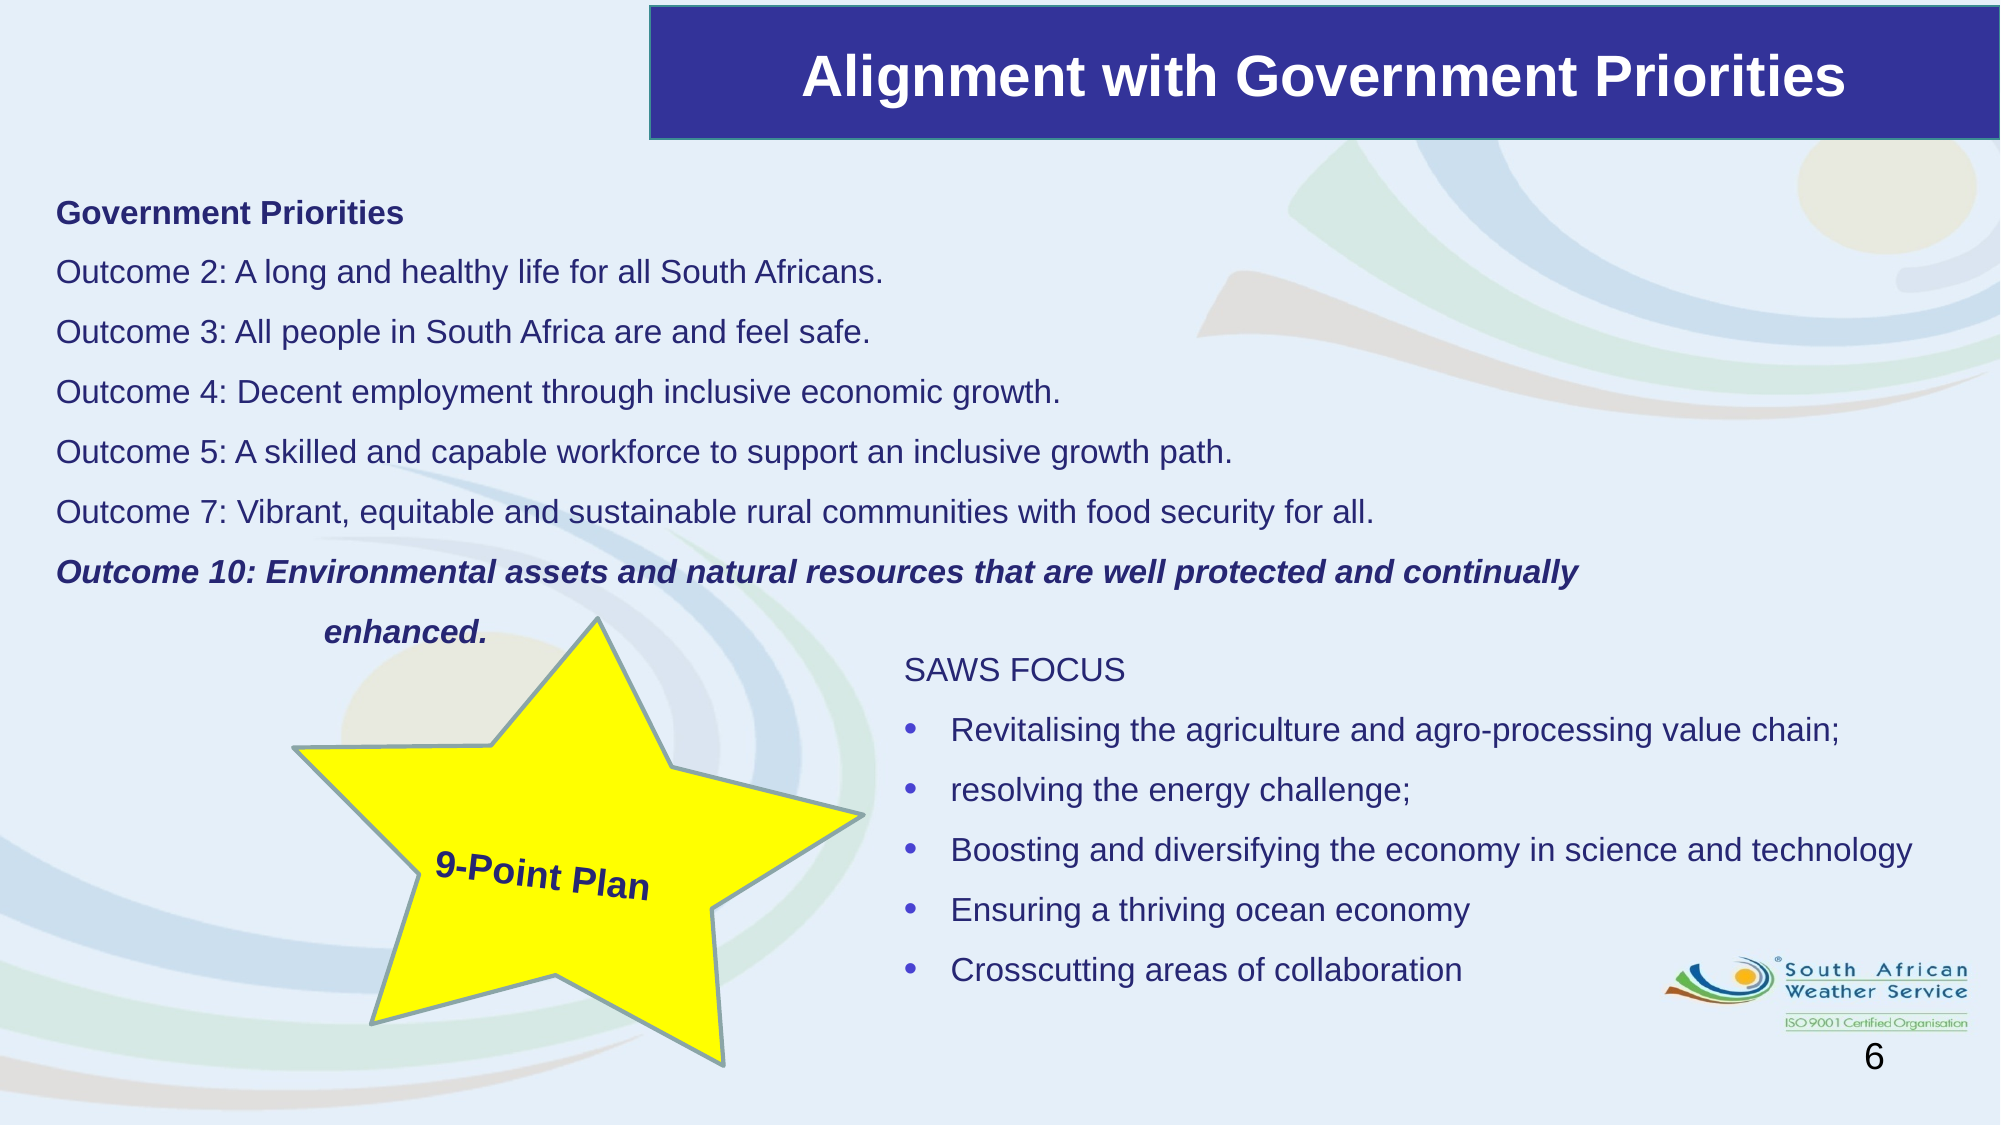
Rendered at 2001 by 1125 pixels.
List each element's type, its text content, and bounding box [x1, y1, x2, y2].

text_box SAWS FOCUS Revitalising the agriculture and agro-processing value chain; resolving the energy challenge; Boosting and diversifying the economy in science and technology Ensuring a thriving ocean economy Crosscutting areas of collaboration [889, 621, 2000, 996]
picture [0, 0, 2001, 1125]
slide_number 6 [1433, 1024, 1901, 1103]
text_box 9-Point Plan [291, 615, 866, 1068]
text_box Alignment with Government Priorities [649, 6, 2000, 140]
text_box Government Priorities Outcome 2: A long and healthy life for all South Africans. Outcome 3: All people in South Africa are and feel safe. Outcome 4: Decent employment through inclusive economic growth. Outcome 5: A skilled and capable workforce to support an inclusive growth path. Outcome 7: Vibrant, equitable and sustainable rural communities with food security for all. Outcome 10: Environmental assets and natural resources that are well protected and continually enhanced. [41, 163, 1725, 658]
